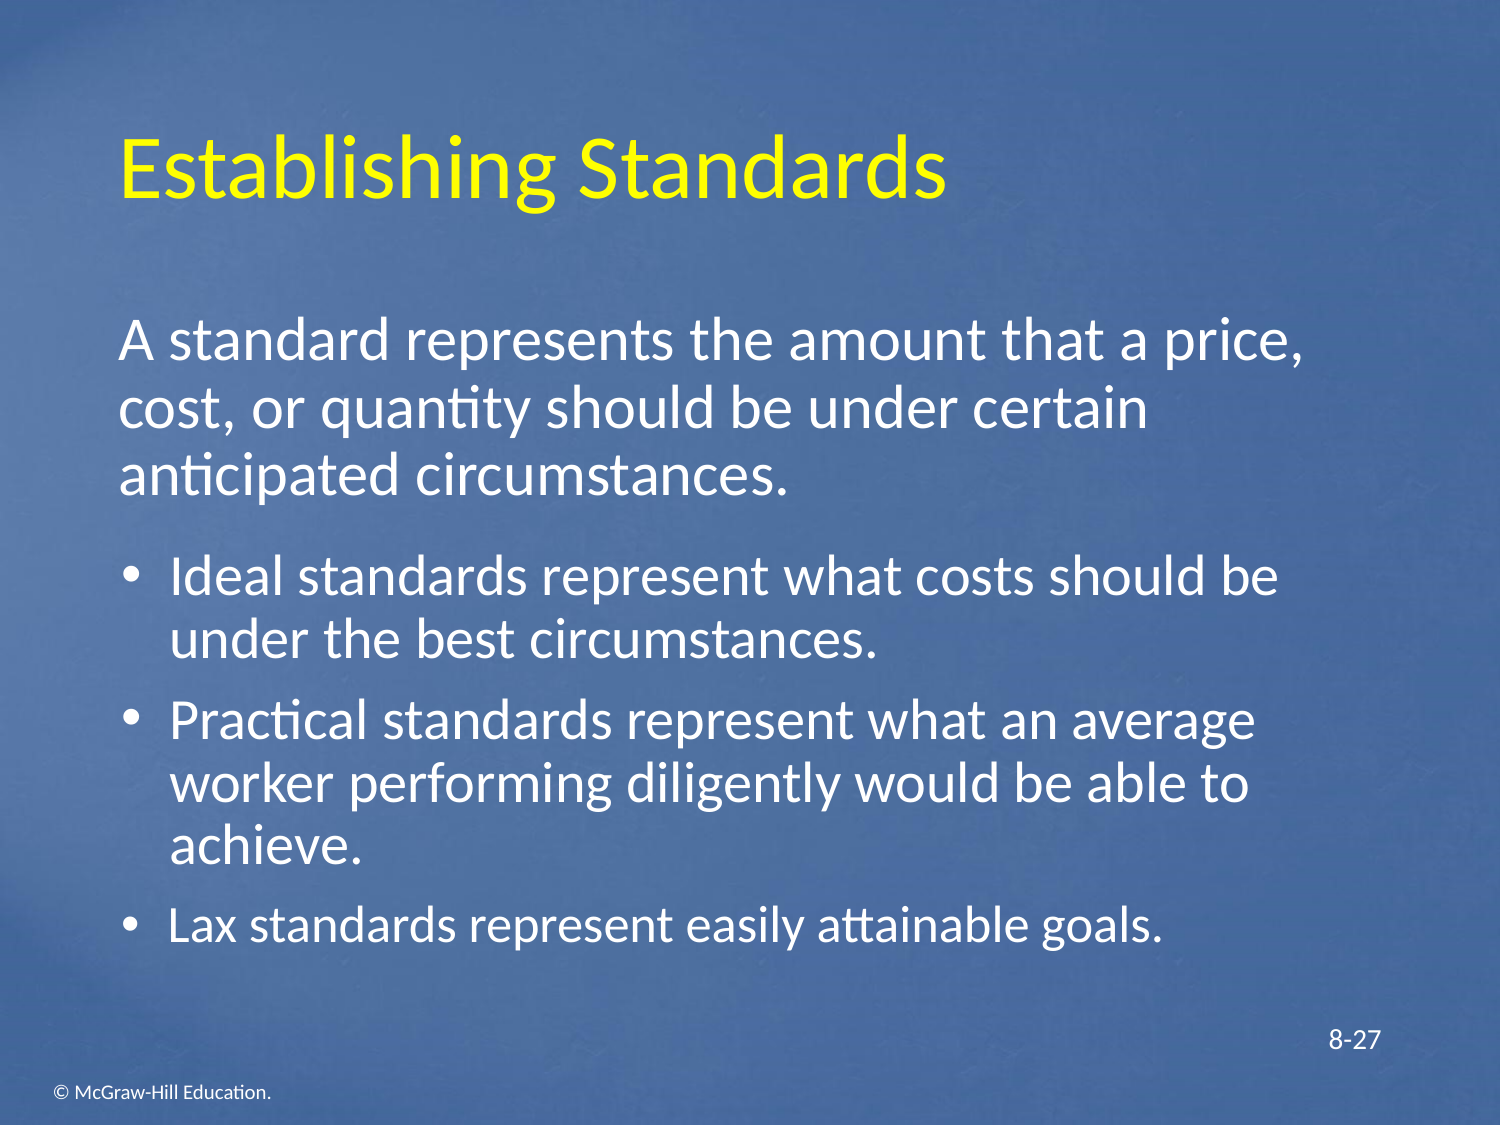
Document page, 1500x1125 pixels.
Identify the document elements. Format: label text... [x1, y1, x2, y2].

picture [0, 0, 1500, 1125]
list Practical standards represent what an average worker performing diligently would be able to achieve. [106, 681, 1400, 882]
slide_number 8-27 [1059, 1008, 1397, 1068]
title Establishing Standards [103, 86, 1397, 251]
list Ideal standards represent what costs should be under the best circumstances. [106, 537, 1400, 676]
list Lax standards represent easily attainable goals. [106, 890, 1250, 963]
list A standard represents the amount that a price, cost, or quantity should be under certain anticipated circumstances. [103, 299, 1397, 513]
